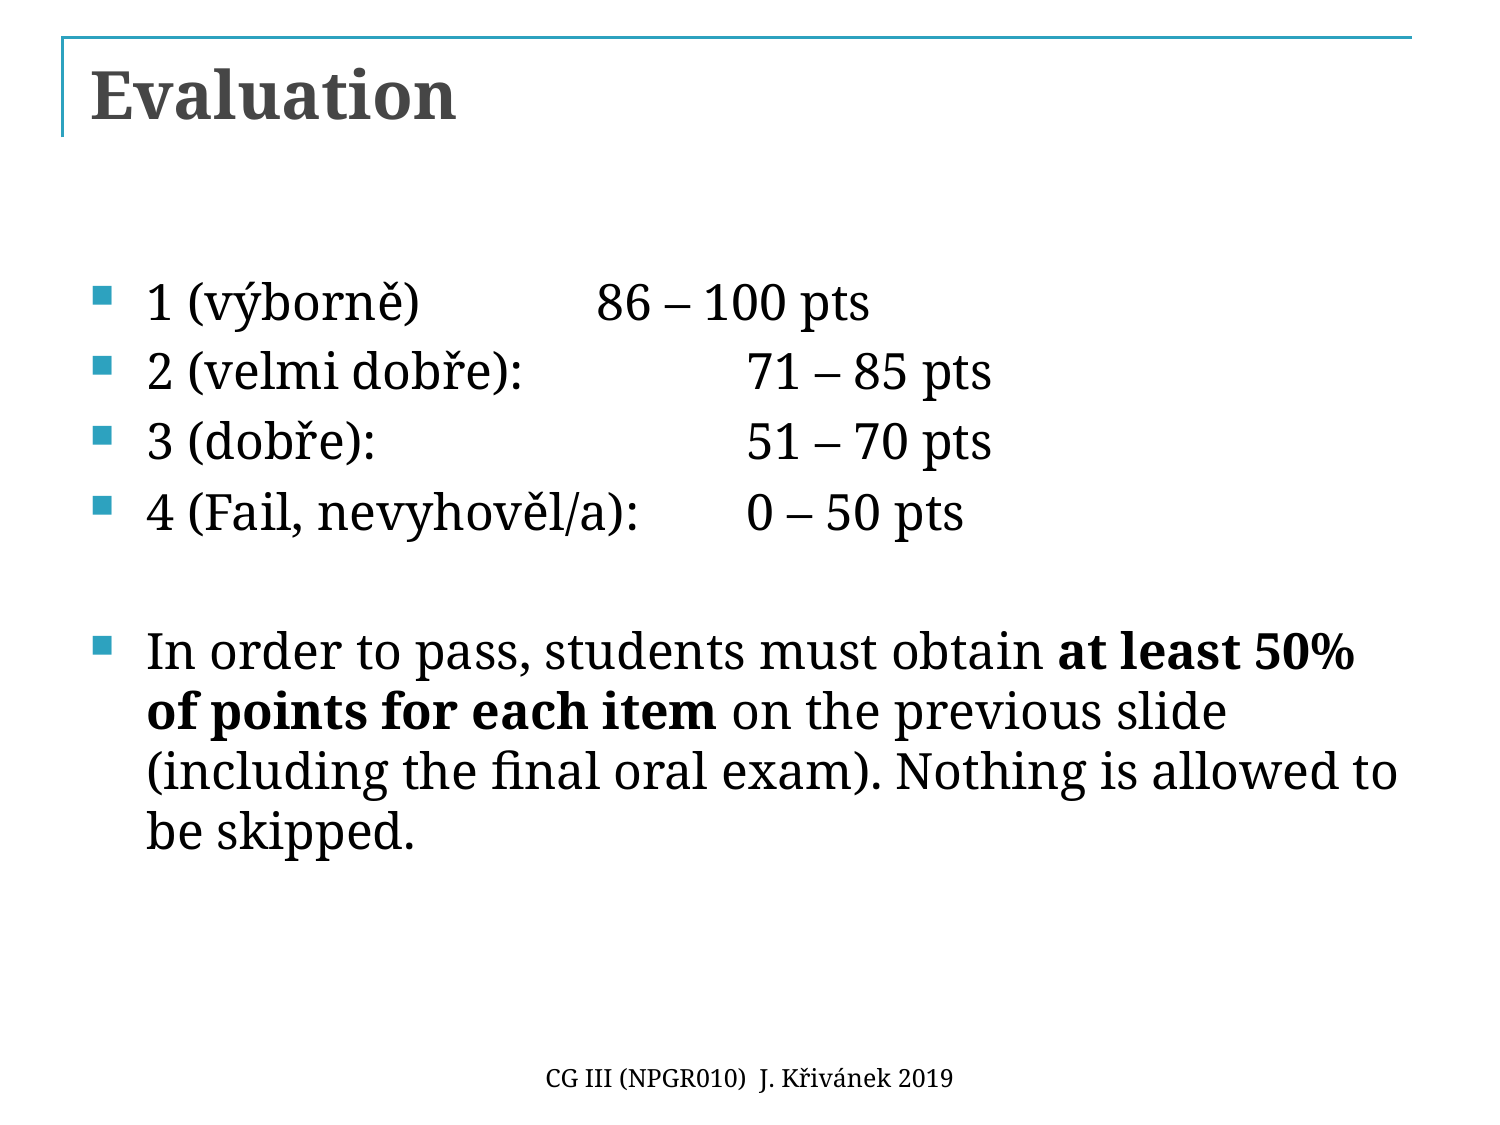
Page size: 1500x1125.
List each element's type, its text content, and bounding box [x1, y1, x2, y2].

list 1 (výborně) 86 – 100 pts 2 (velmi dobře): 71 – 85 pts 3 (dobře): 51 – 70 pts 4 (Fail, nevyhověl/a): 0 – 50 pts In order to pass, students must obtain at least 50% of points for each item on the previous slide (including the final oral exam). Nothing is allowed to be skipped. [74, 262, 1426, 1006]
footer CG III (NPGR010) J. Křivánek 2019 [430, 1024, 1070, 1101]
title Evaluation [74, 45, 1426, 233]
